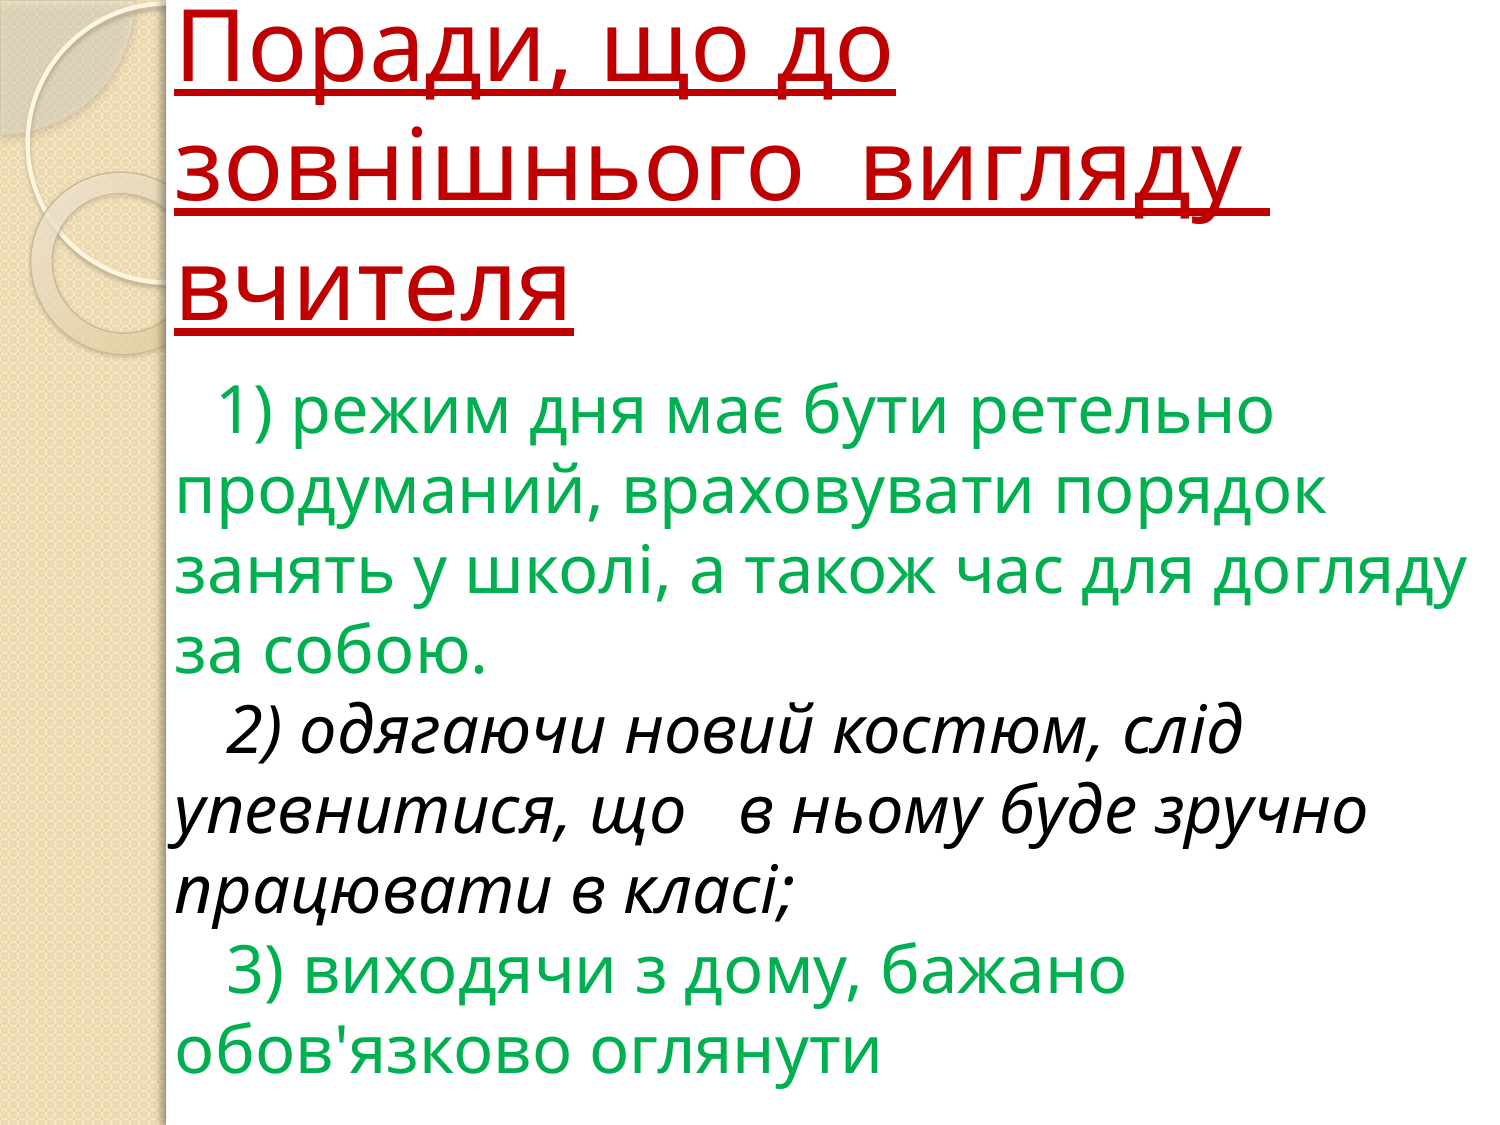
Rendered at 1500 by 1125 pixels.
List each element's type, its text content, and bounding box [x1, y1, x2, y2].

title Поради, що до зовнішнього вигляду вчителя [159, 0, 1459, 267]
list 1) режим дня має бути ретельно продуманий, враховувати порядок занять у школі, а також час для догляду за собою. 2) одягаючи новий костюм, слід упевнитися, що в ньому буде зручно працювати в класі; 3) виходячи з дому, бажано обов'язково оглянути [100, 267, 1500, 1125]
